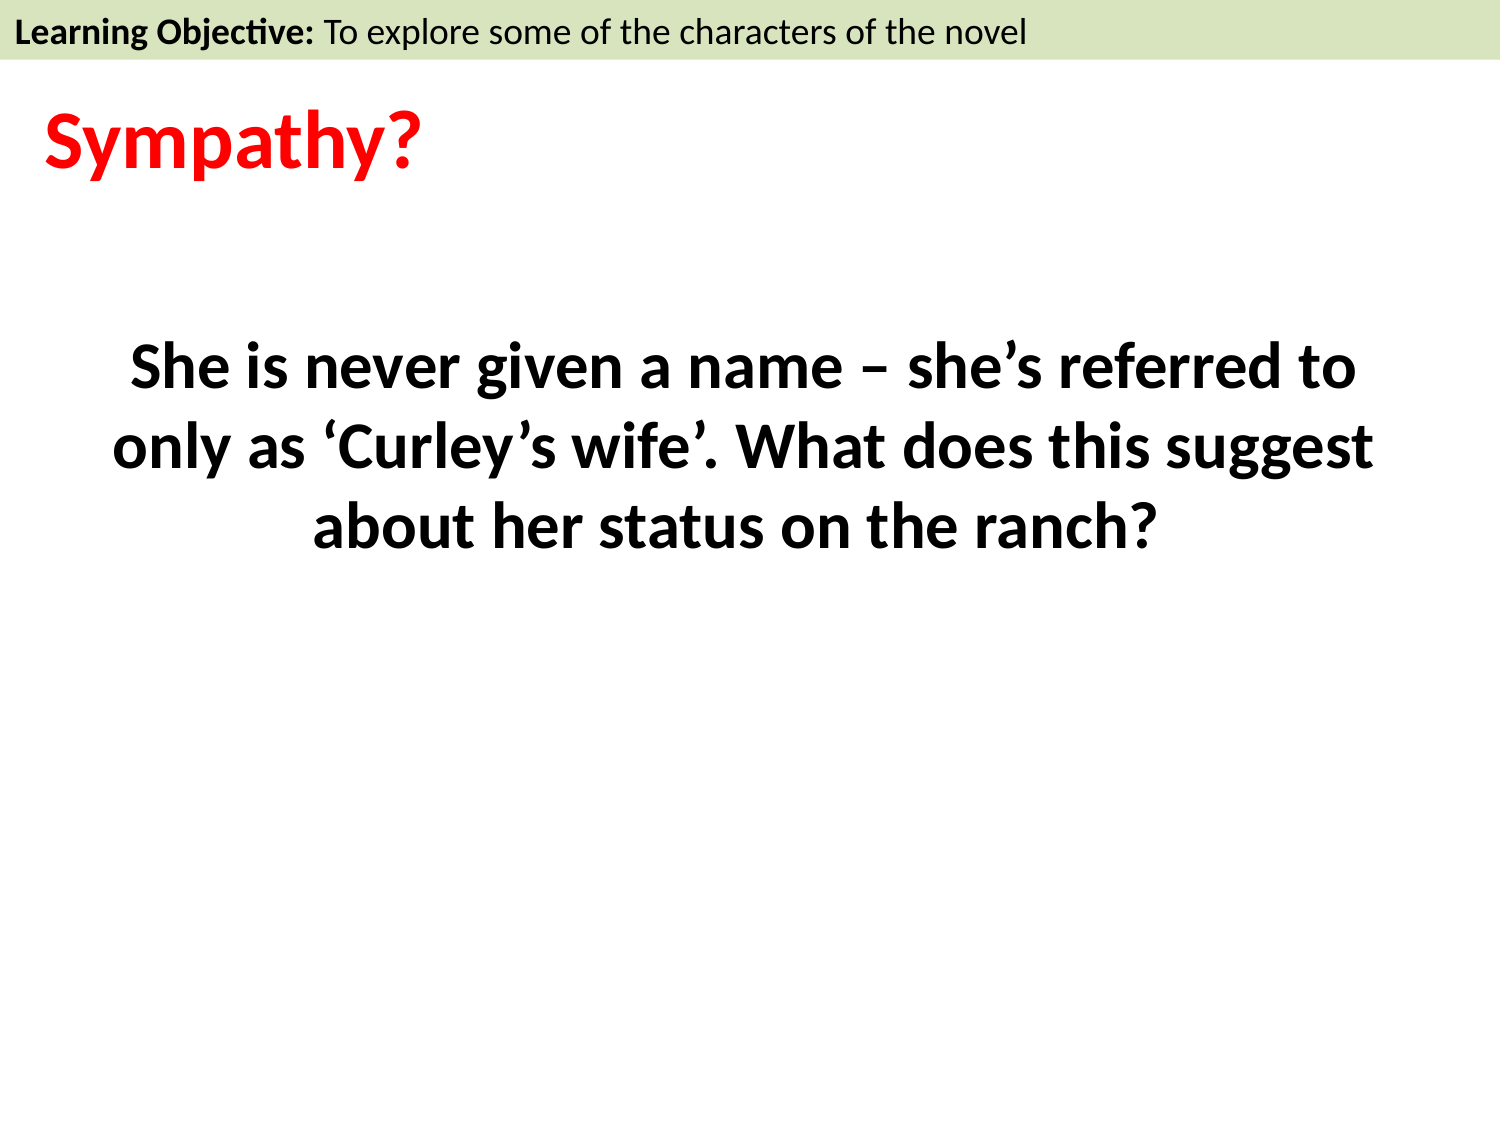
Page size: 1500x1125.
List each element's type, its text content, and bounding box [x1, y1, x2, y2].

text_box She is never given a name – she’s referred to only as ‘Curley’s wife’. What does this suggest about her status on the ranch? [76, 314, 1412, 569]
text_box Sympathy? [29, 78, 987, 193]
text_box Learning Objective: To explore some of the characters of the novel [0, 0, 1500, 60]
